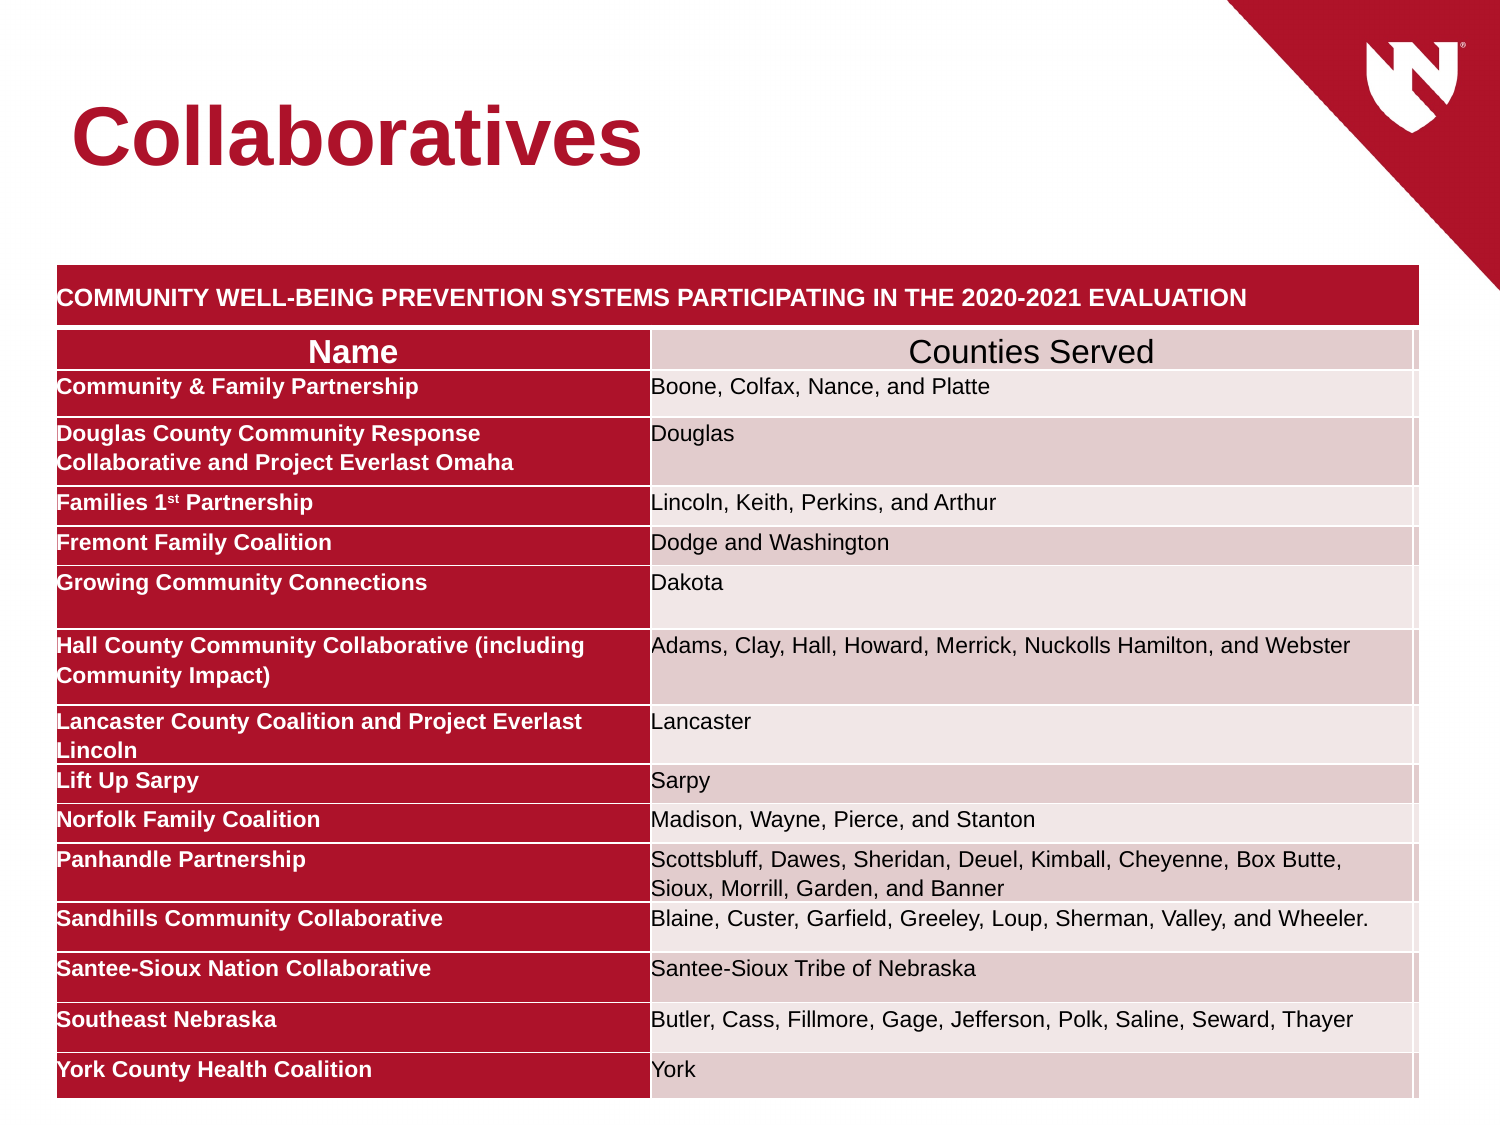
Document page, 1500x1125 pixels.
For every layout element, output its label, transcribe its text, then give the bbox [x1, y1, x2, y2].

table_cell [1414, 953, 1419, 1002]
table_cell Madison, Wayne, Pierce, and Stanton [652, 804, 1412, 842]
table_cell [1414, 804, 1419, 842]
table_cell Panhandle Partnership [57, 844, 650, 901]
table_cell Name [57, 330, 650, 369]
table_cell [1414, 706, 1419, 763]
table_cell Adams, Clay, Hall, Howard, Merrick, Nuckolls Hamilton, and Webster [652, 630, 1412, 704]
table_cell Counties Served [652, 330, 1412, 369]
table_cell Sandhills Community Collaborative [57, 903, 650, 951]
table_cell Douglas [652, 418, 1412, 485]
table_cell Lancaster County Coalition and Project Everlast Lincoln [57, 706, 650, 763]
table_cell Butler, Cass, Fillmore, Gage, Jefferson, Polk, Saline, Seward, Thayer [652, 1003, 1412, 1052]
table_cell [1414, 1053, 1419, 1098]
table_cell Blaine, Custer, Garfield, Greeley, Loup, Sherman, Valley, and Wheeler. [652, 903, 1412, 951]
picture [0, 0, 1500, 1125]
table_cell Hall County Community Collaborative (including Community Impact) [57, 630, 650, 704]
table_cell Fremont Family Coalition [57, 527, 650, 565]
table_cell Lancaster [652, 706, 1412, 763]
table_cell Community & Family Partnership [57, 371, 650, 416]
table_cell [1414, 330, 1419, 369]
table_cell Dakota [652, 566, 1412, 628]
table_cell York County Health Coalition [57, 1053, 650, 1098]
title Collaboratives [56, 37, 1350, 240]
table_cell [1414, 566, 1419, 628]
table_cell York [652, 1053, 1412, 1098]
table_cell [1414, 527, 1419, 565]
table_cell Douglas County Community Response Collaborative and Project Everlast Omaha [57, 418, 650, 485]
table_cell [1414, 371, 1419, 416]
table_cell [1414, 765, 1419, 803]
table_cell Sarpy [652, 765, 1412, 803]
table_cell Southeast Nebraska [57, 1003, 650, 1052]
table_cell Growing Community Connections [57, 566, 650, 628]
table_cell [1414, 903, 1419, 951]
table_cell Norfolk Family Coalition [57, 804, 650, 842]
table_cell [1414, 418, 1419, 485]
table_cell Lift Up Sarpy [57, 765, 650, 803]
table_cell [1414, 487, 1419, 525]
table_cell Boone, Colfax, Nance, and Platte [652, 371, 1412, 416]
table_cell Families 1st Partnership [57, 487, 650, 525]
table_cell Lincoln, Keith, Perkins, and Arthur [652, 487, 1412, 525]
table_cell Santee-Sioux Nation Collaborative [57, 953, 650, 1002]
table_cell [1414, 1003, 1419, 1052]
table_cell Santee-Sioux Tribe of Nebraska [652, 953, 1412, 1002]
table_cell Dodge and Washington [652, 527, 1412, 565]
table_cell [1414, 844, 1419, 901]
table_header Community Well-Being Prevention Systems Participating in the 2020-2021 Evaluation [57, 265, 1419, 325]
table_cell [1414, 630, 1419, 704]
table_cell Scottsbluff, Dawes, Sheridan, Deuel, Kimball, Cheyenne, Box Butte, Sioux, Morrill, Garden, and Banner [652, 844, 1412, 901]
